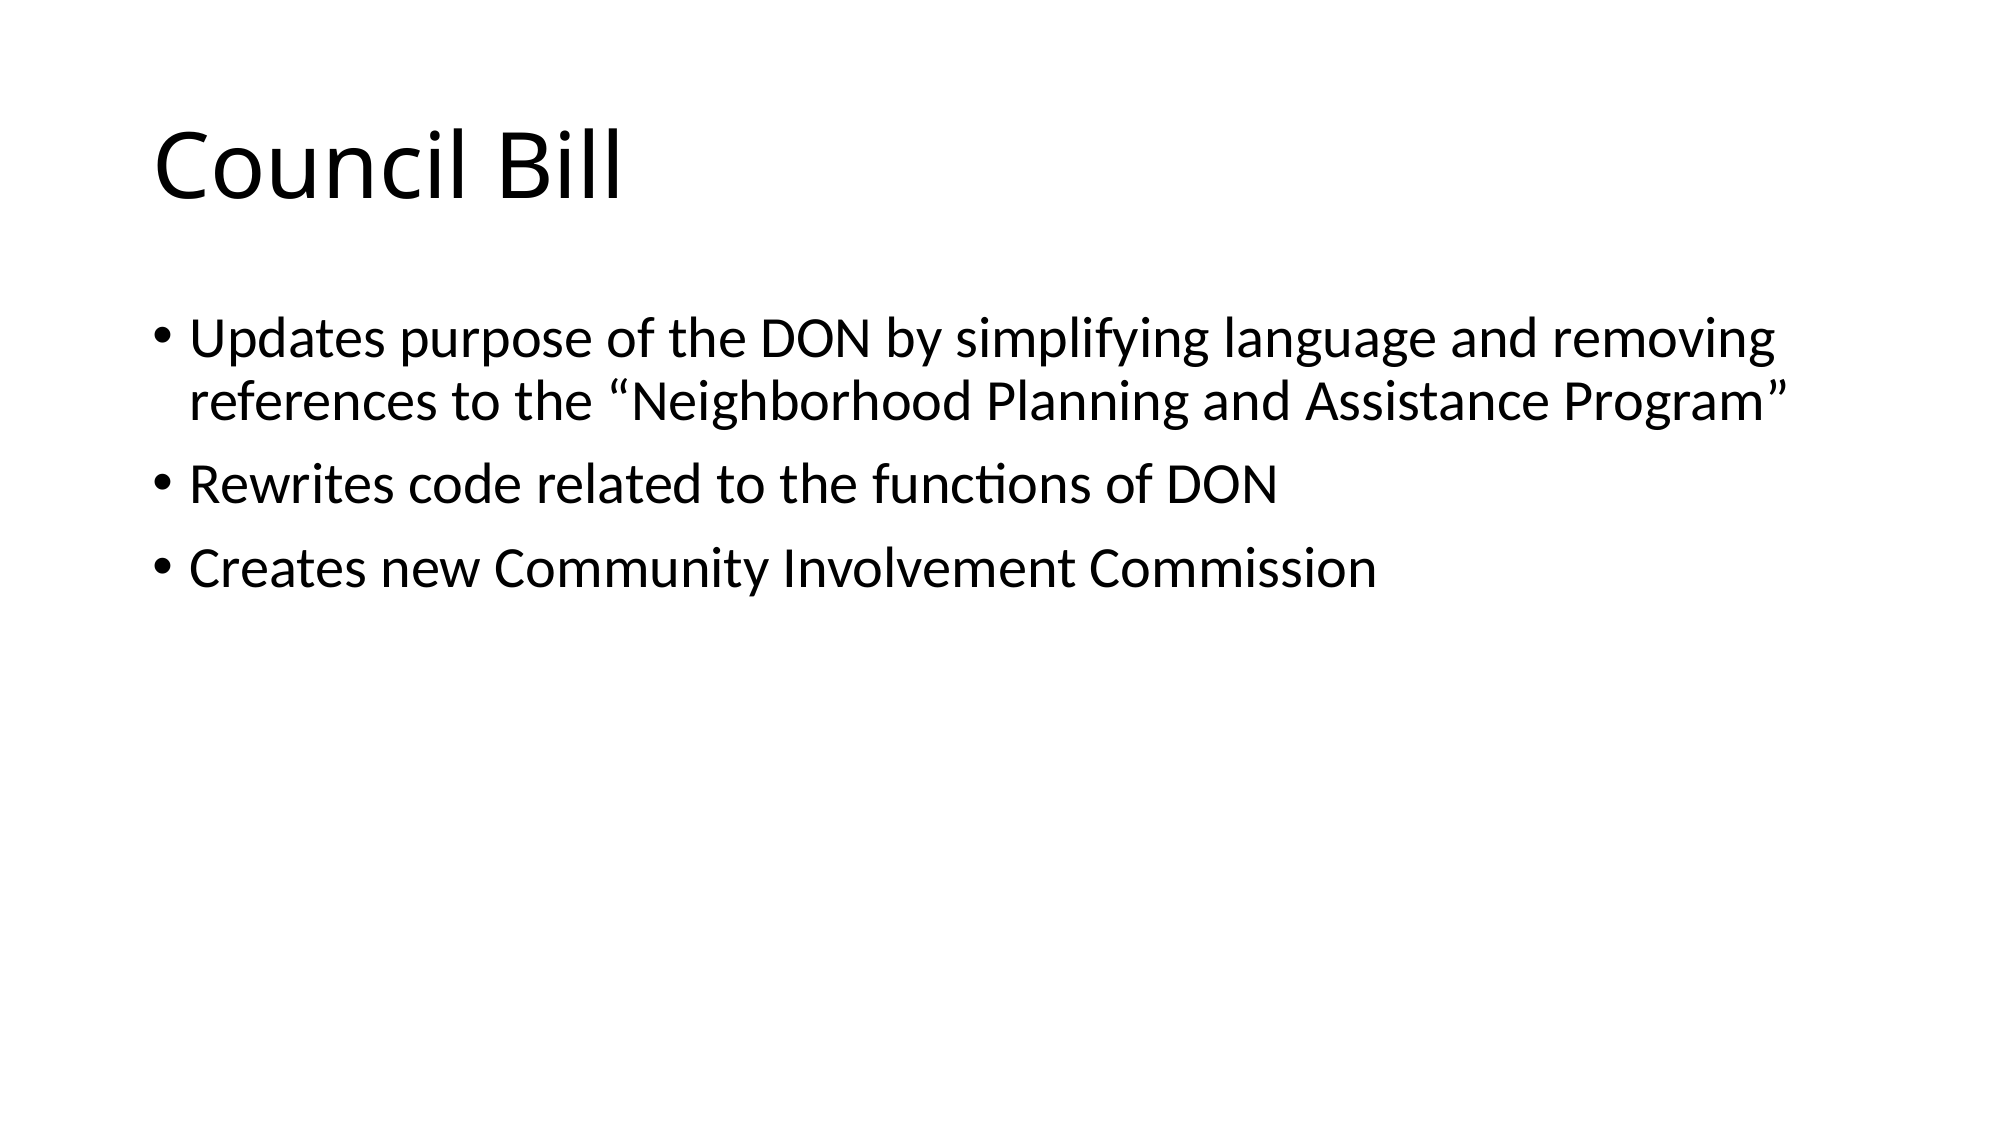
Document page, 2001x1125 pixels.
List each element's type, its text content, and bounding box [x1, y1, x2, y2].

title Council Bill [137, 59, 1863, 278]
list Updates purpose of the DON by simplifying language and removing references to the “Neighborhood Planning and Assistance Program” Rewrites code related to the functions of DON Creates new Community Involvement Commission [137, 299, 1863, 1073]
